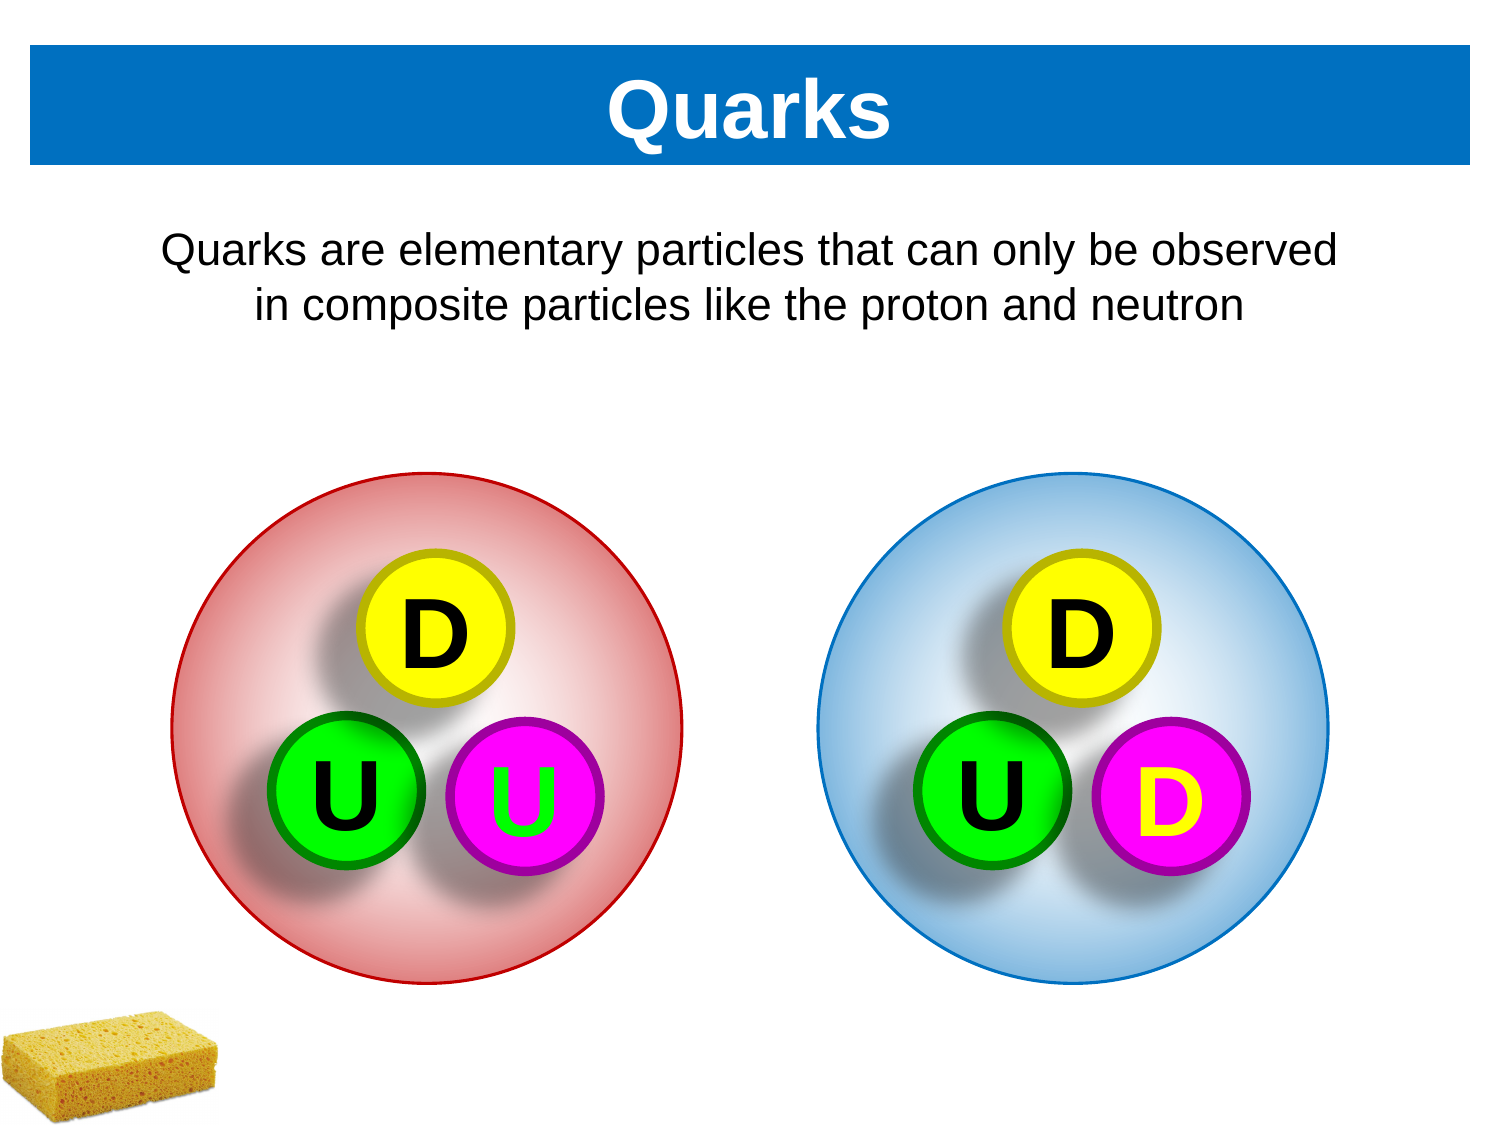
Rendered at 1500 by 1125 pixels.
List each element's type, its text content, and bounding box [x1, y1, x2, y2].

picture [0, 1008, 220, 1125]
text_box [817, 473, 1329, 984]
title Quarks [30, 45, 1470, 165]
list Quarks are elementary particles that can only be observed in composite particles like the proton and neutron [142, 212, 1358, 384]
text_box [171, 473, 683, 984]
